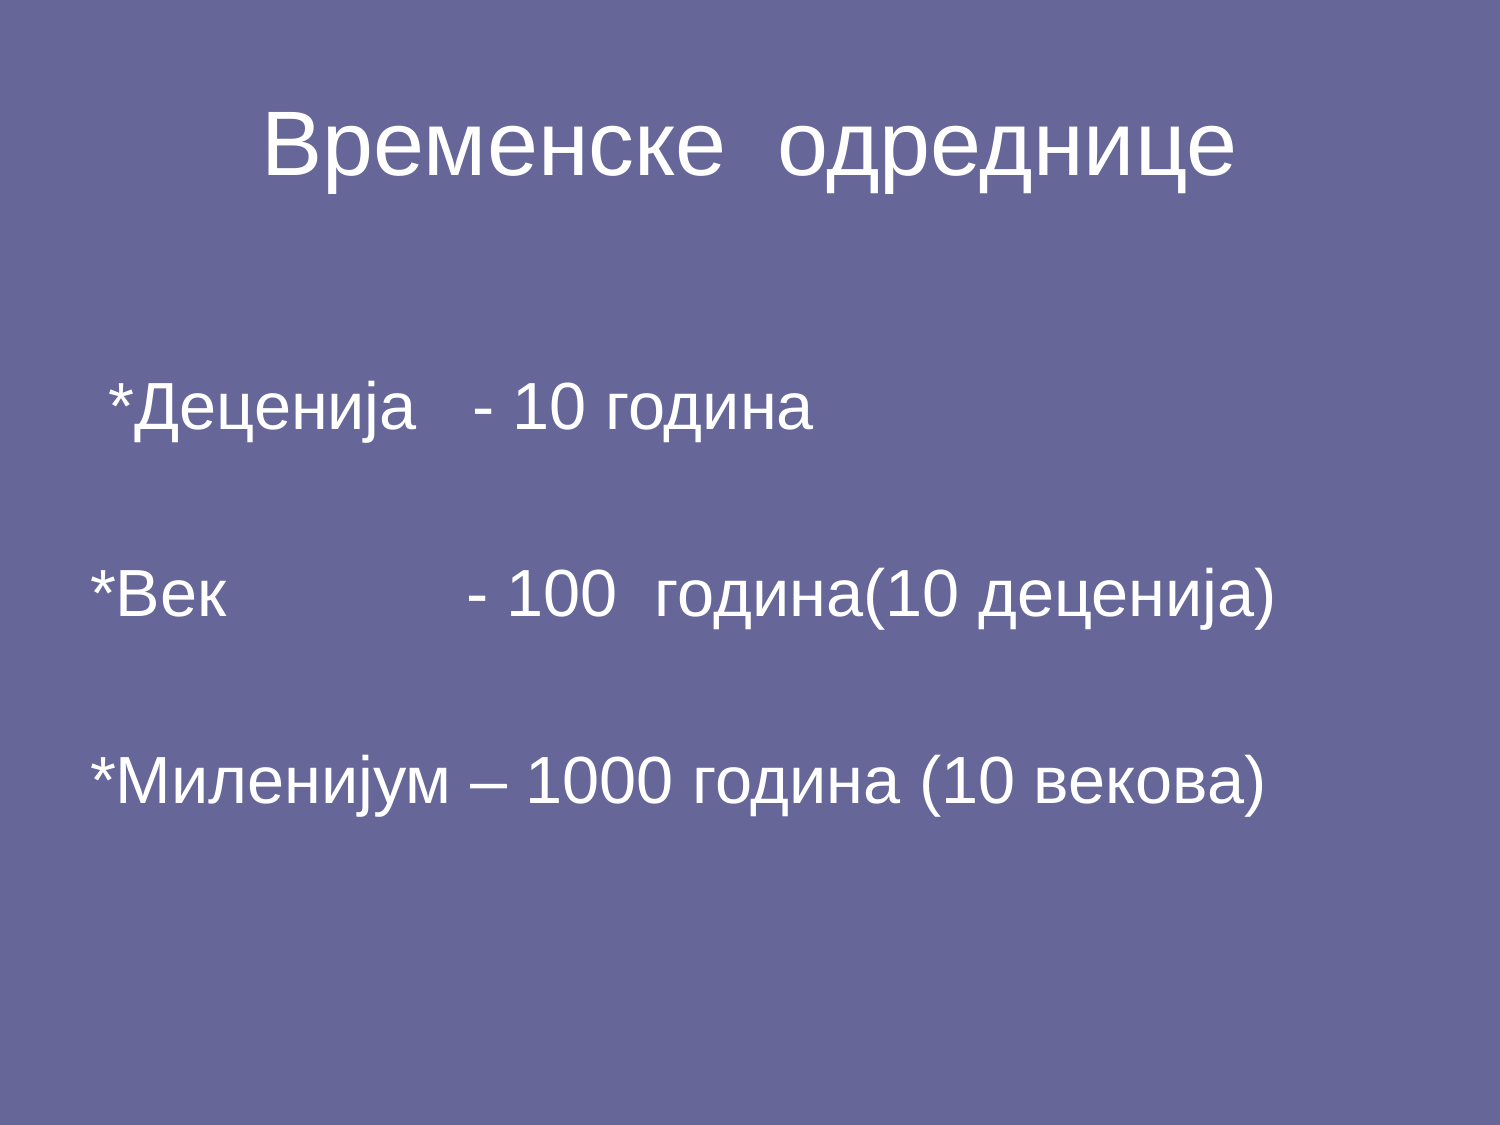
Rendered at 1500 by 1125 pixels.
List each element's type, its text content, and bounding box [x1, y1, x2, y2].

title Временске одреднице [74, 44, 1426, 233]
list *Деценија - 10 година *Век - 100 година(10 деценија) *Миленијум – 1000 година (10 векова) [74, 262, 1426, 1006]
